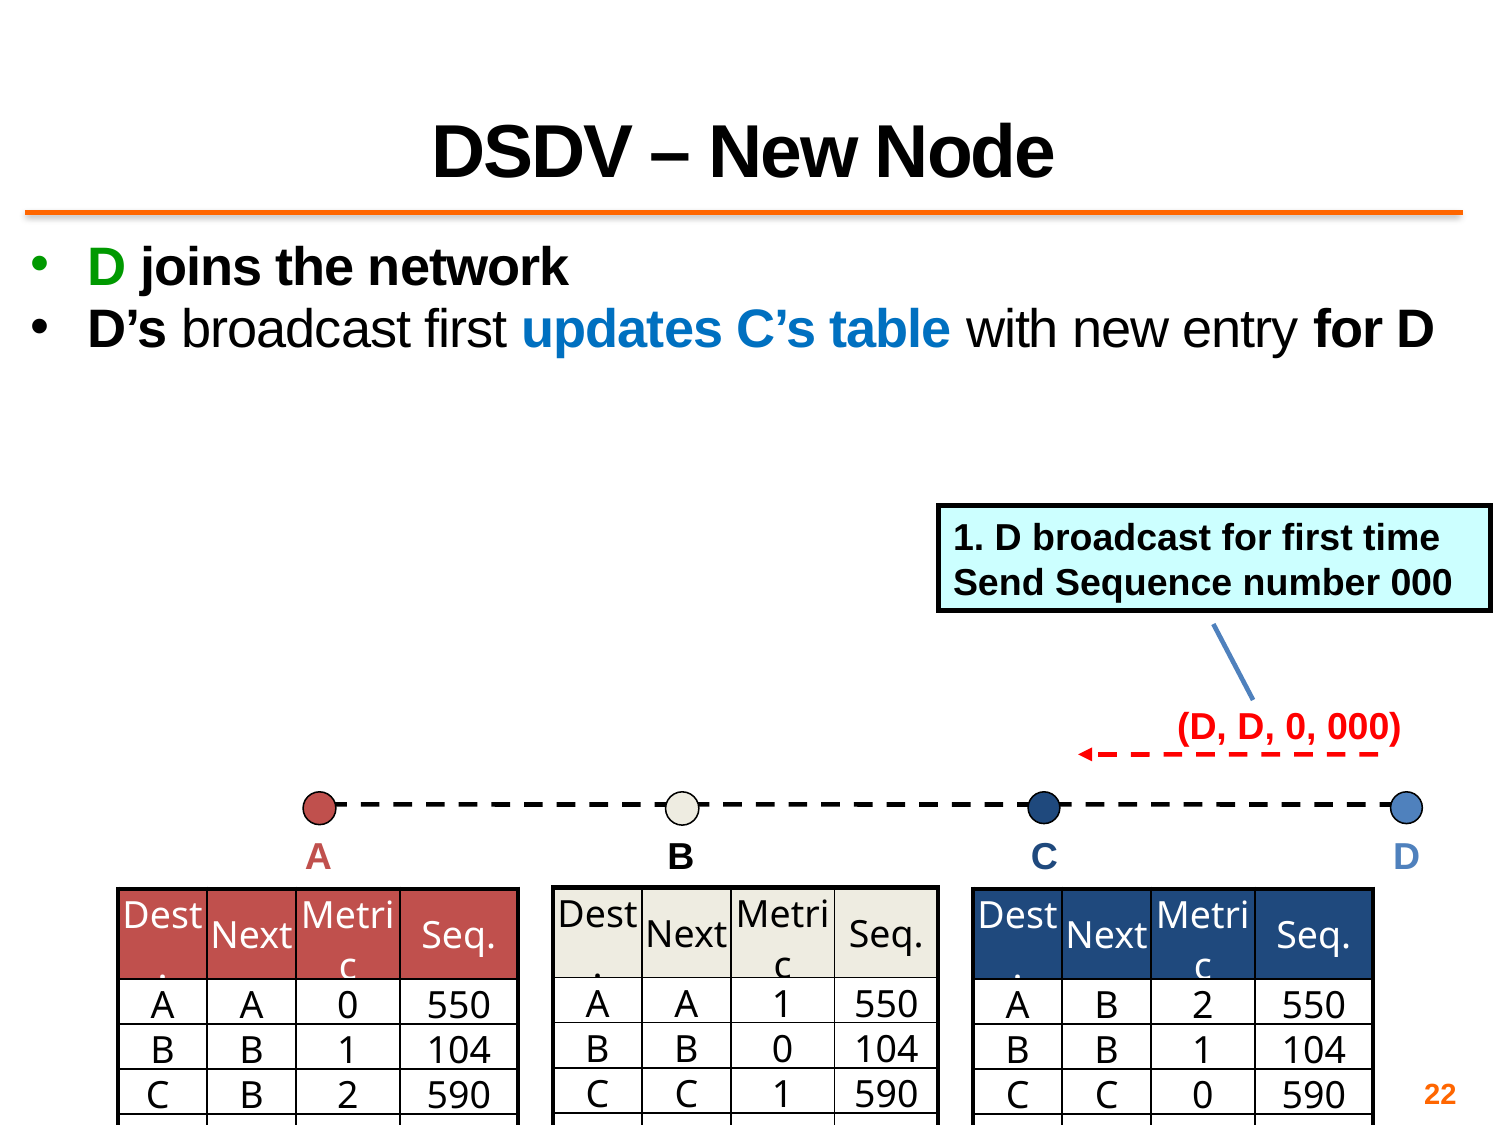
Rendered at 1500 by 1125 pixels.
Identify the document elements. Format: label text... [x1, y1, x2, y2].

table_header Dest. [555, 890, 641, 977]
table_cell A [555, 978, 641, 1022]
text_box D [1378, 824, 1436, 885]
table_cell [732, 1114, 834, 1125]
table_header Seq. [401, 891, 516, 978]
table_cell 550 [401, 980, 516, 1023]
text_box [1078, 748, 1091, 761]
table_cell A [120, 980, 206, 1023]
table_cell [835, 1114, 936, 1125]
table_cell [297, 1115, 399, 1125]
table_header Dest. [120, 891, 206, 978]
text_box A [289, 824, 347, 885]
table_cell [975, 1115, 1061, 1125]
table_header Metric [297, 891, 399, 978]
text_box D joins the network D’s broadcast first updates C’s table with new entry for D [24, 237, 1463, 493]
text_box B [652, 824, 710, 885]
table_cell B [208, 1070, 295, 1113]
table_cell 0 [297, 980, 399, 1023]
table_header Metric [1152, 891, 1254, 978]
table_cell 550 [835, 978, 936, 1022]
table_header Seq. [835, 890, 936, 977]
table_header Next [1063, 891, 1150, 978]
table_header Next [643, 890, 730, 977]
table_cell [555, 1114, 641, 1125]
table_header Seq. [1256, 891, 1371, 978]
text_box 1. D broadcast for first time Send Sequence number 000 [938, 505, 1491, 611]
table_header Metric [732, 890, 834, 977]
table_cell 104 [401, 1025, 516, 1068]
text_box C [1015, 824, 1073, 885]
table_cell 0 [732, 1023, 834, 1067]
table_cell B [120, 1025, 206, 1068]
text_box (D, D, 0, 000) [1162, 694, 1417, 755]
table_cell 0 [1152, 1070, 1254, 1113]
table_cell B [1063, 980, 1150, 1023]
table_cell 2 [1152, 980, 1254, 1023]
text_box [665, 791, 699, 826]
table_cell C [120, 1070, 206, 1113]
text_box [303, 791, 336, 824]
table_header Dest. [975, 891, 1061, 978]
table_cell B [1063, 1025, 1150, 1068]
table_cell A [643, 978, 730, 1022]
slide_number 22 [1375, 1074, 1463, 1110]
table_cell B [975, 1025, 1061, 1068]
title DSDV – New Node [24, 24, 1463, 201]
table_cell [120, 1115, 206, 1125]
table_cell 590 [1256, 1070, 1371, 1113]
table_cell [1152, 1115, 1254, 1125]
table_cell B [555, 1023, 641, 1067]
table_cell 590 [835, 1069, 936, 1112]
table_cell C [975, 1070, 1061, 1113]
table_cell [401, 1115, 516, 1125]
table_cell 1 [732, 978, 834, 1022]
table_cell 550 [1256, 980, 1371, 1023]
table_cell 104 [1256, 1025, 1371, 1068]
table_cell C [1063, 1070, 1150, 1113]
table_cell 590 [401, 1070, 516, 1113]
table_cell 2 [297, 1070, 399, 1113]
table_cell A [208, 980, 295, 1023]
table_cell 1 [297, 1025, 399, 1068]
table_cell [1256, 1115, 1371, 1125]
table_header Next [208, 891, 295, 978]
table_cell [643, 1114, 730, 1125]
text_box [1028, 791, 1060, 824]
table_cell A [975, 980, 1061, 1023]
table_cell 1 [1152, 1025, 1254, 1068]
table_cell C [643, 1069, 730, 1112]
table_cell B [208, 1025, 295, 1068]
table_cell 104 [835, 1023, 936, 1067]
table_cell [208, 1115, 295, 1125]
text_box [1390, 791, 1423, 824]
table_cell B [643, 1023, 730, 1067]
table_cell C [555, 1069, 641, 1112]
table_cell 1 [732, 1069, 834, 1112]
table_cell [1063, 1115, 1150, 1125]
